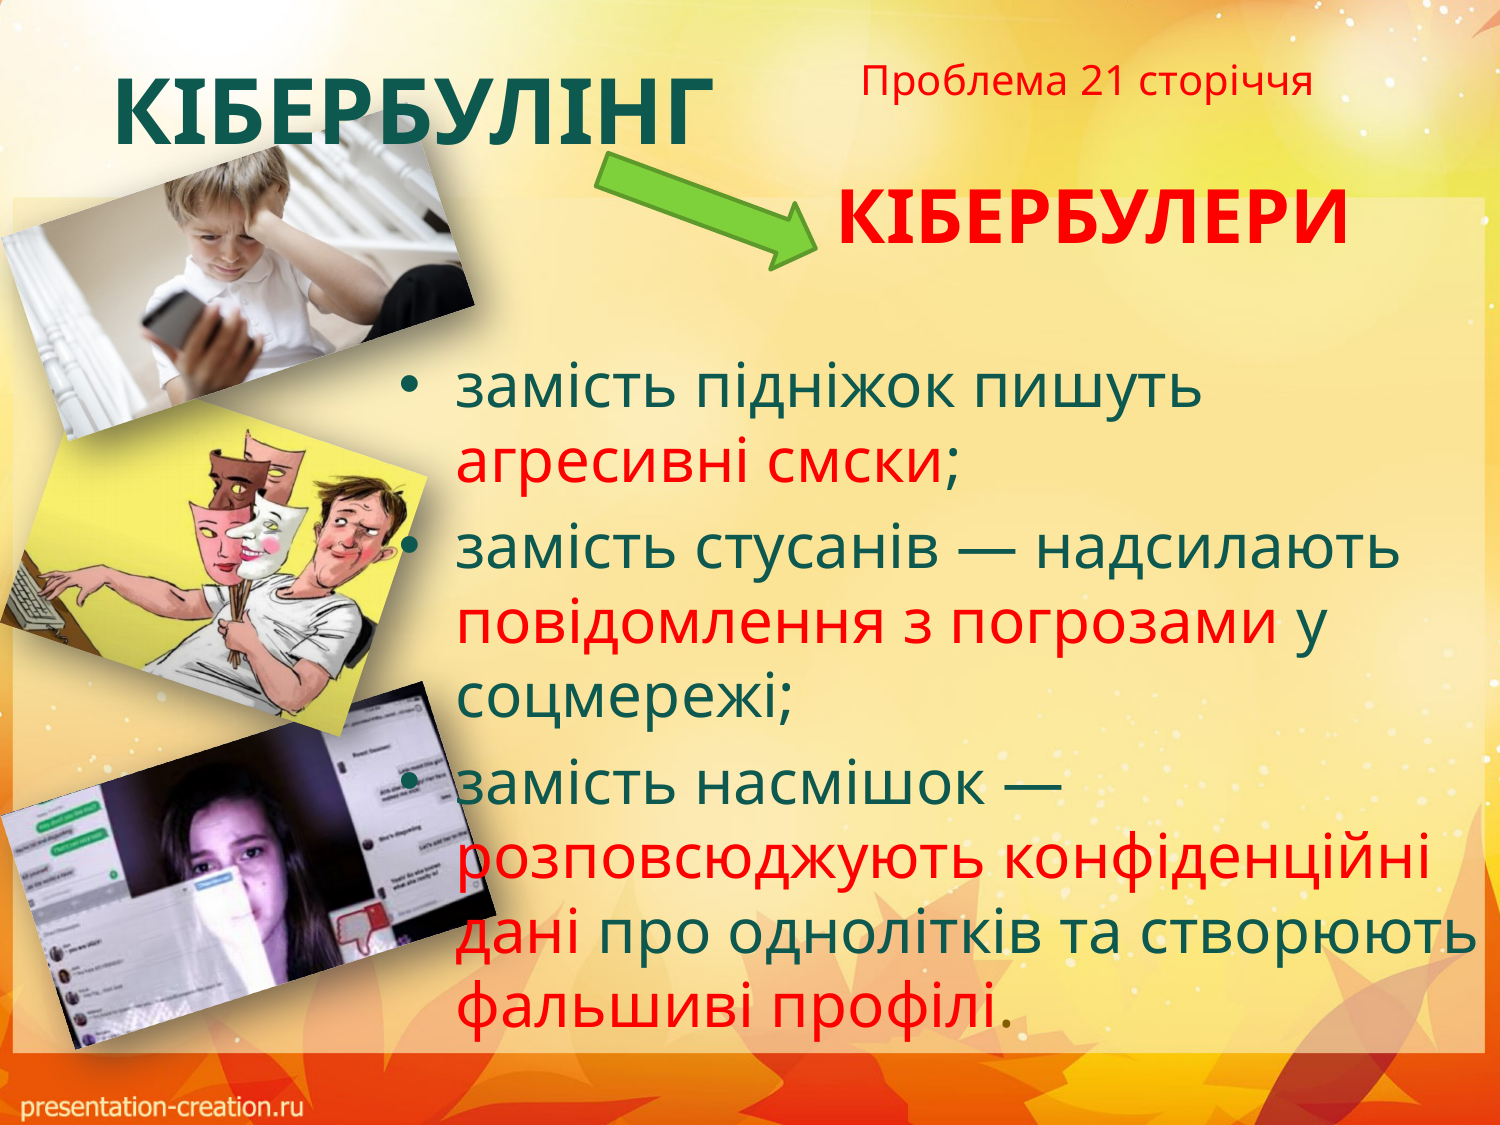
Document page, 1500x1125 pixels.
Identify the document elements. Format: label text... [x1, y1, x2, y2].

title КІБЕРБУЛІНГ [29, 8, 798, 209]
picture [0, 0, 1500, 1125]
text_box КІБЕРБУЛЕРИ [820, 161, 1471, 267]
text_box [593, 150, 818, 272]
text_box Проблема 21 сторіччя [845, 0, 1330, 156]
list замість підніжок пишуть агресивні смски; замість стусанів — надсилають повідомлення з погрозами у соцмережі; замість насмішок — розповсюджують конфіденційні дані про однолітків та створюють фальшиві профілі. [383, 338, 1500, 1059]
